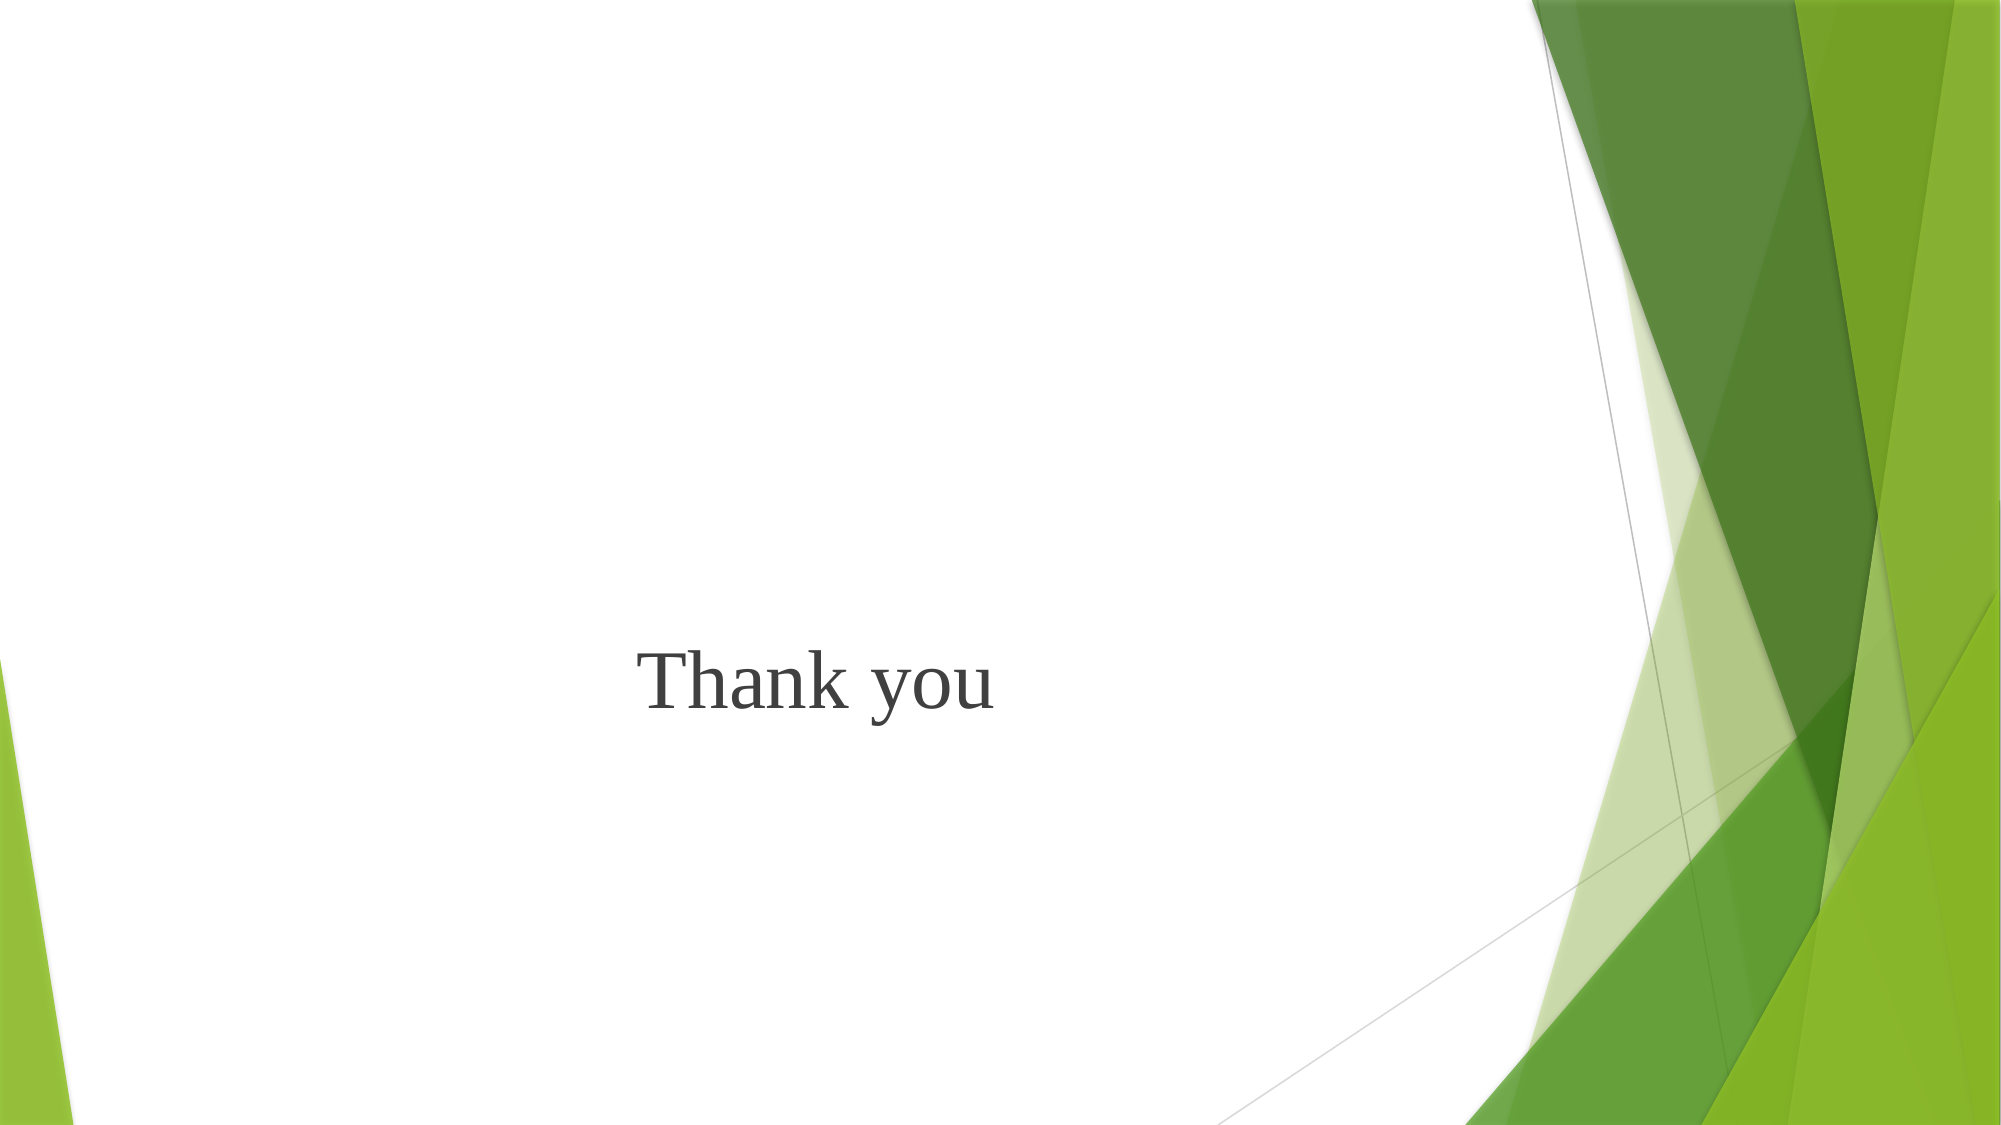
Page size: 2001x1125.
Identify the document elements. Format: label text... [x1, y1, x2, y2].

list Thank you [111, 354, 1522, 992]
